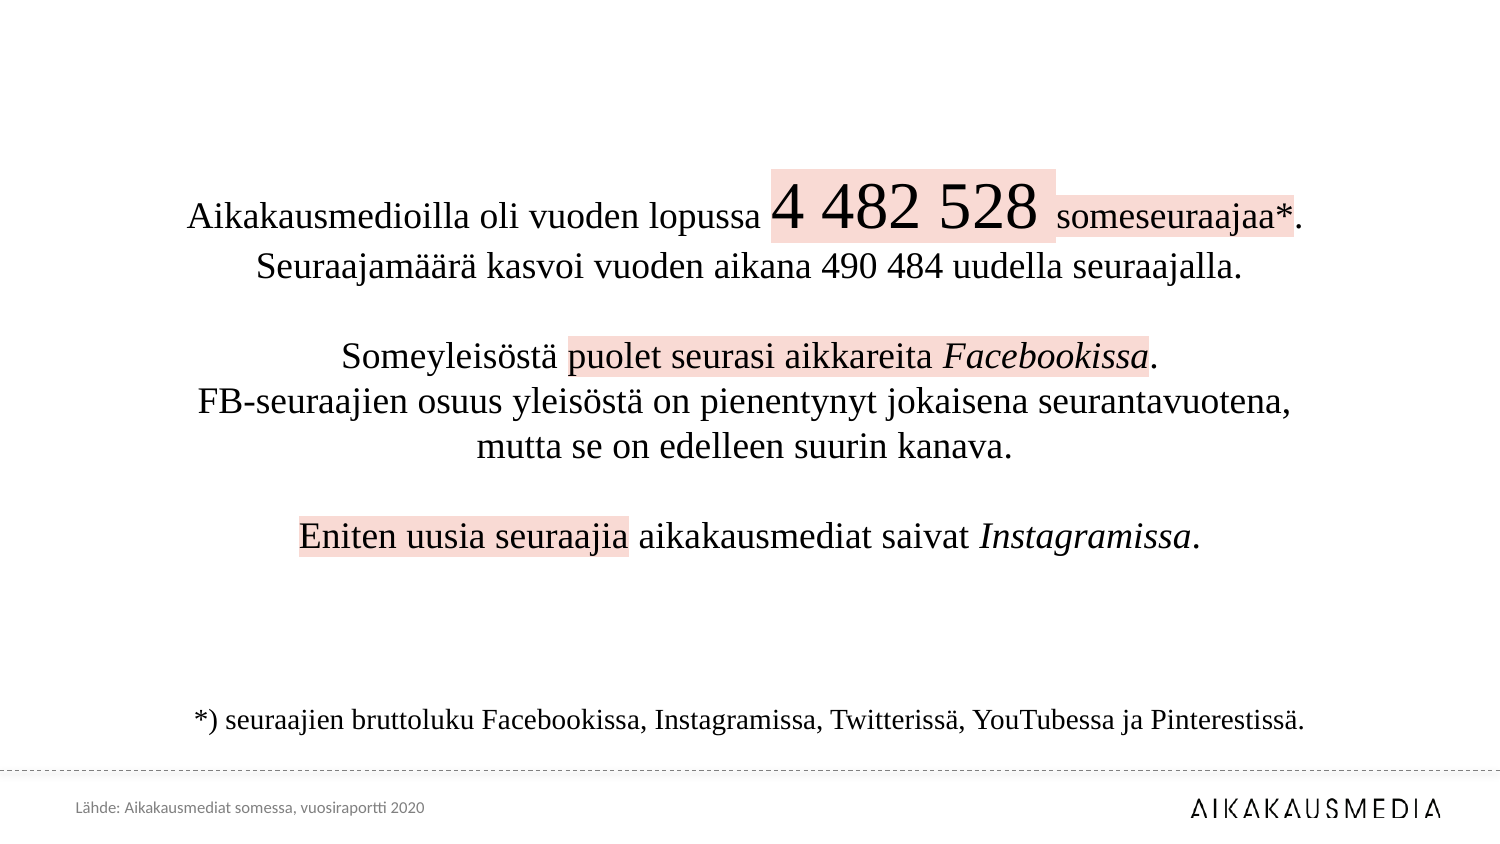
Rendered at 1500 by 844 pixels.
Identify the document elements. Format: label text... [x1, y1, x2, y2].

text_box *) seuraajien bruttoluku Facebookissa, Instagramissa, Twitterissä, YouTubessa ja Pinterestissä. [0, 692, 1500, 743]
title Aikakausmedioilla oli vuoden lopussa 4 482 528 someseuraajaa*. Seuraajamäärä kasvoi vuoden aikana 490 484 uudella seuraajalla. Someyleisöstä puolet seurasi aikkareita Facebookissa. FB-seuraajien osuus yleisöstä on pienentynyt jokaisena seurantavuotena, mutta se on edelleen suurin kanava. Eniten uusia seuraajia aikakausmediat saivat Instagramissa. [125, 0, 1375, 692]
